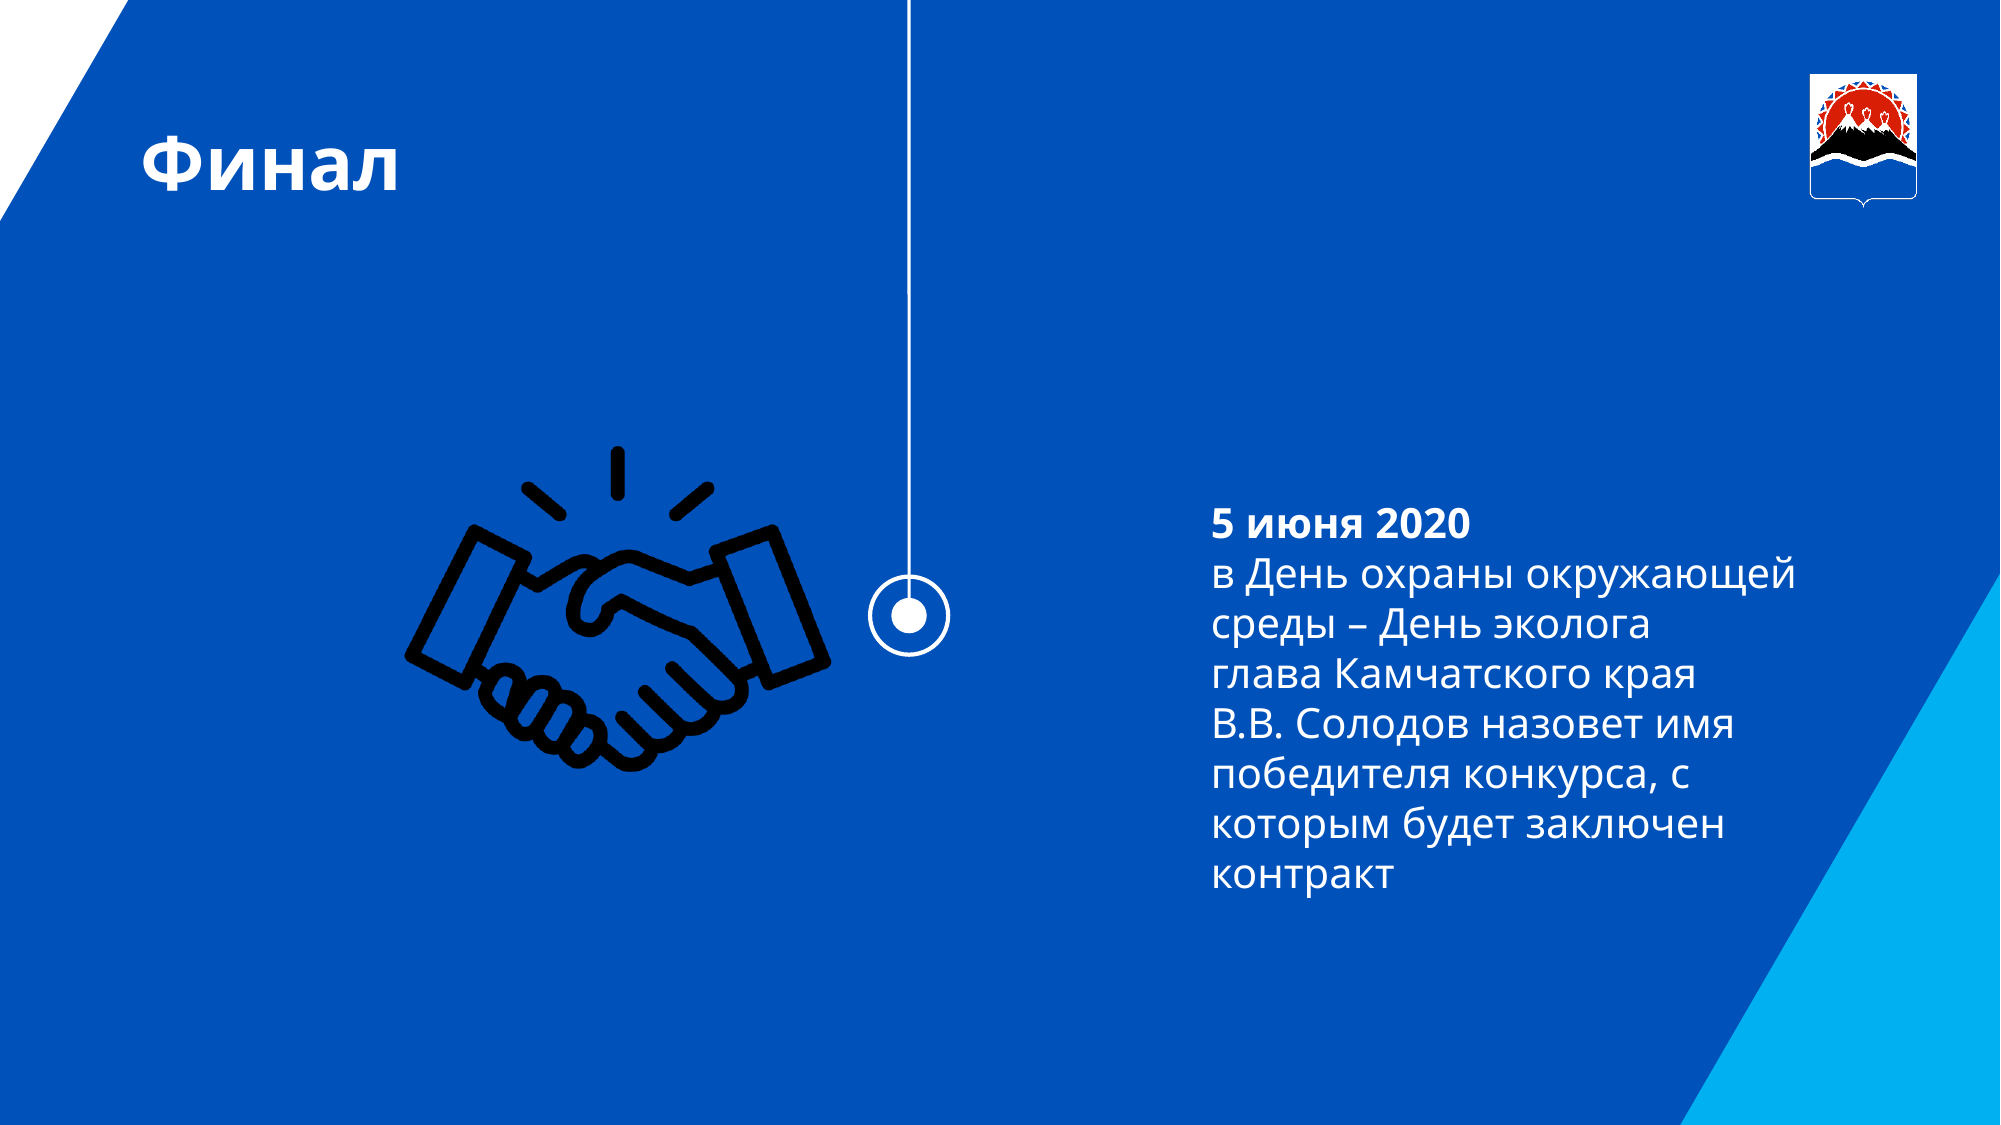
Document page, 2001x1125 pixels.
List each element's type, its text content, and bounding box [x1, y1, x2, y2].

text_box [1677, 569, 2000, 1125]
picture [1802, 66, 1923, 216]
text_box [884, 574, 951, 657]
text_box Финал [125, 108, 422, 213]
picture [355, 384, 880, 784]
text_box [0, 0, 130, 226]
text_box 5 июня 2020 в День охраны окружающей среды – День эколога глава Камчатского края В.В. Солодов назовет имя победителя конкурса, с которым будет заключен контракт [1195, 489, 1839, 905]
